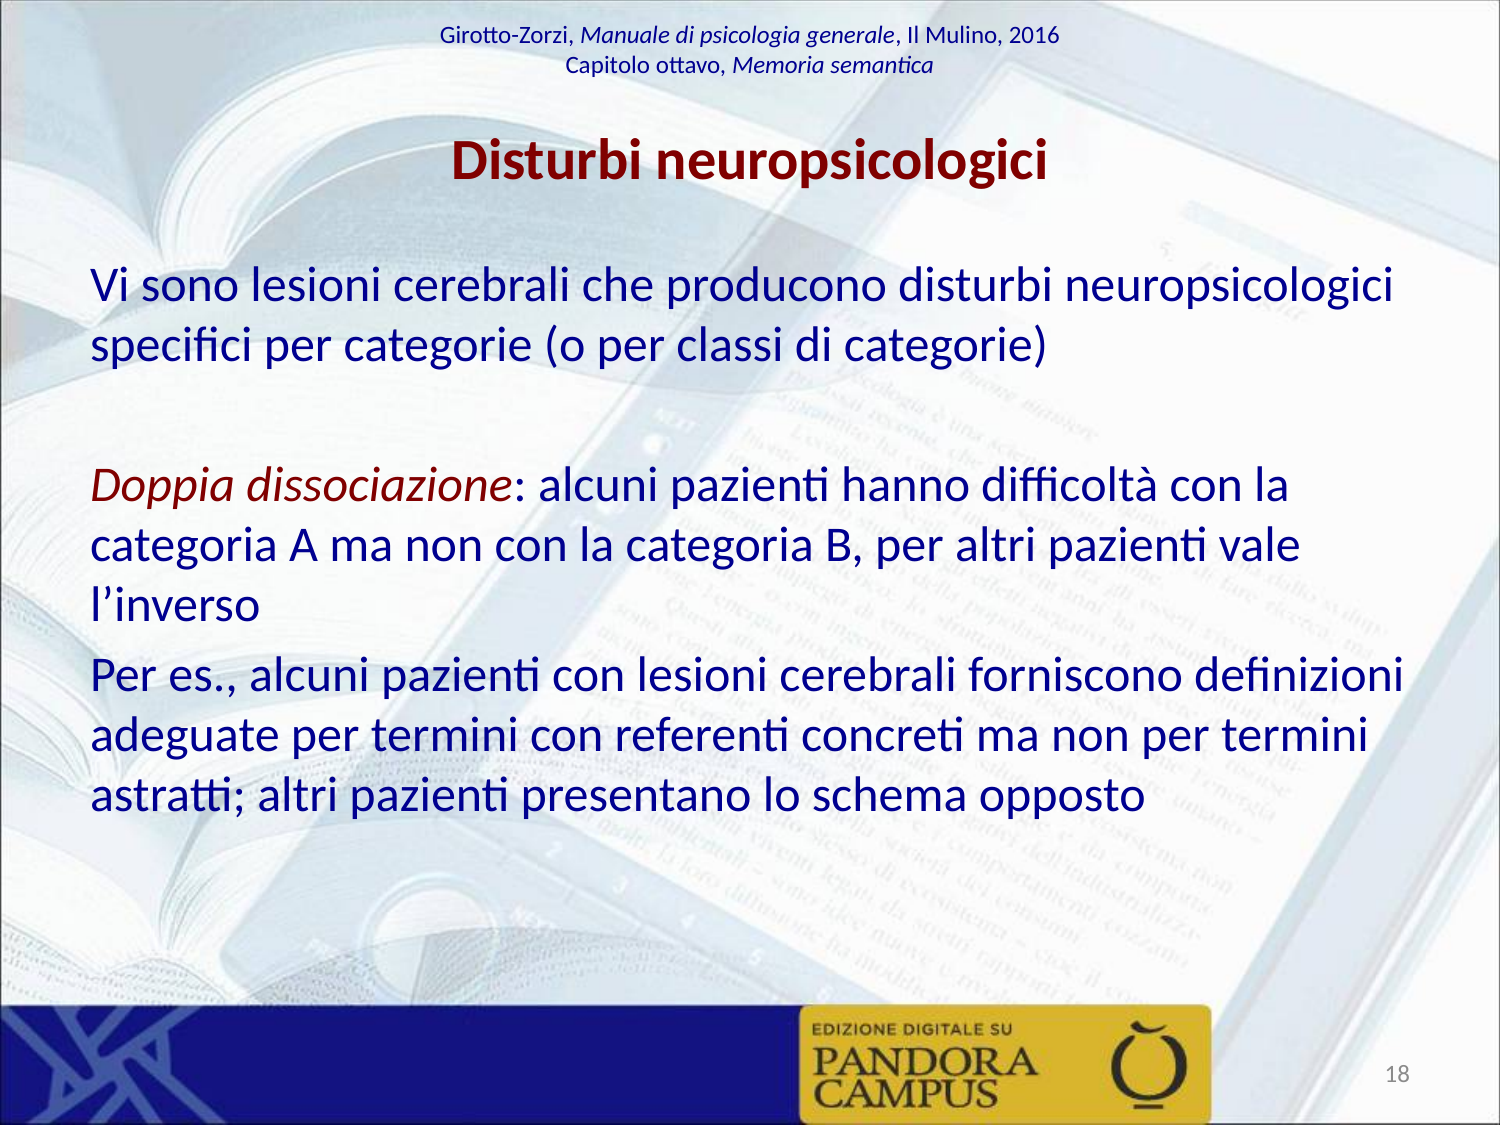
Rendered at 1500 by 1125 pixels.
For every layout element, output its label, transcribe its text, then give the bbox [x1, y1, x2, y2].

title Disturbi neuropsicologici [76, 113, 1424, 185]
picture [0, 0, 1500, 1125]
slide_number 18 [1074, 1042, 1425, 1103]
list Vi sono lesioni cerebrali che producono disturbi neuropsicologici specifici per categorie (o per classi di categorie) Doppia dissociazione: alcuni pazienti hanno difficoltà con la categoria A ma non con la categoria B, per altri pazienti vale l’inverso Per es., alcuni pazienti con lesioni cerebrali forniscono definizioni adeguate per termini con referenti concreti ma non per termini astratti; altri pazienti presentano lo schema opposto [75, 243, 1424, 1000]
